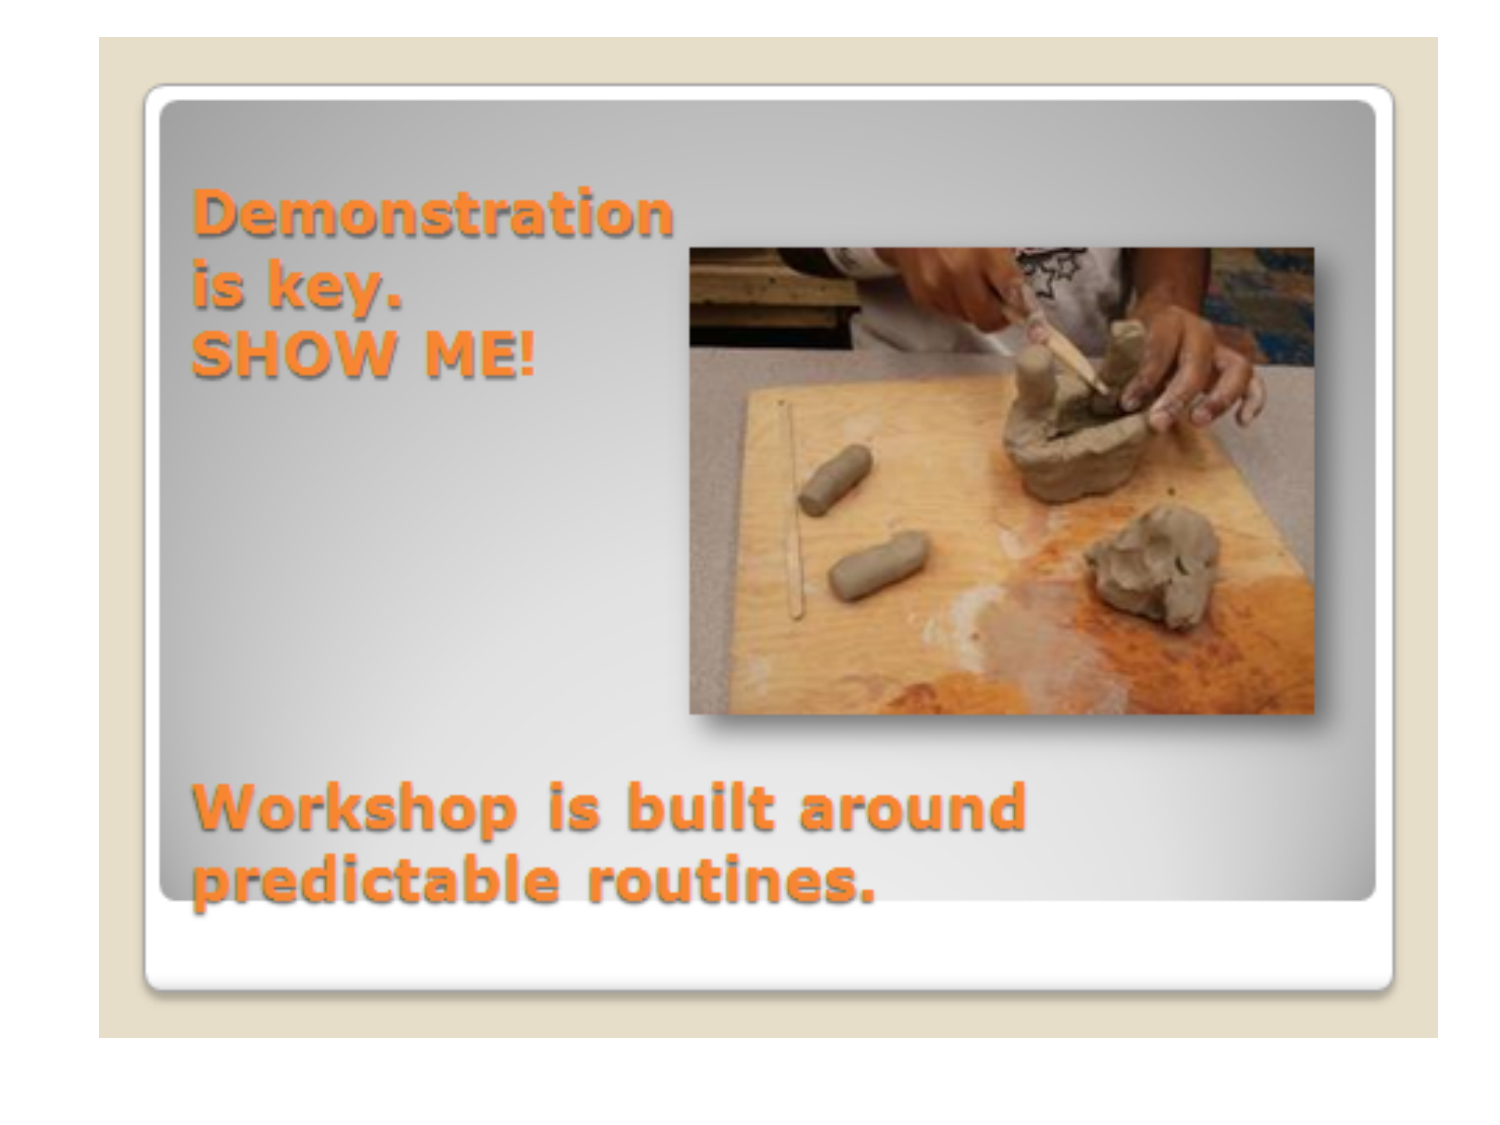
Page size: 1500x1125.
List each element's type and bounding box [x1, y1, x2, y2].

picture [99, 37, 1438, 1038]
